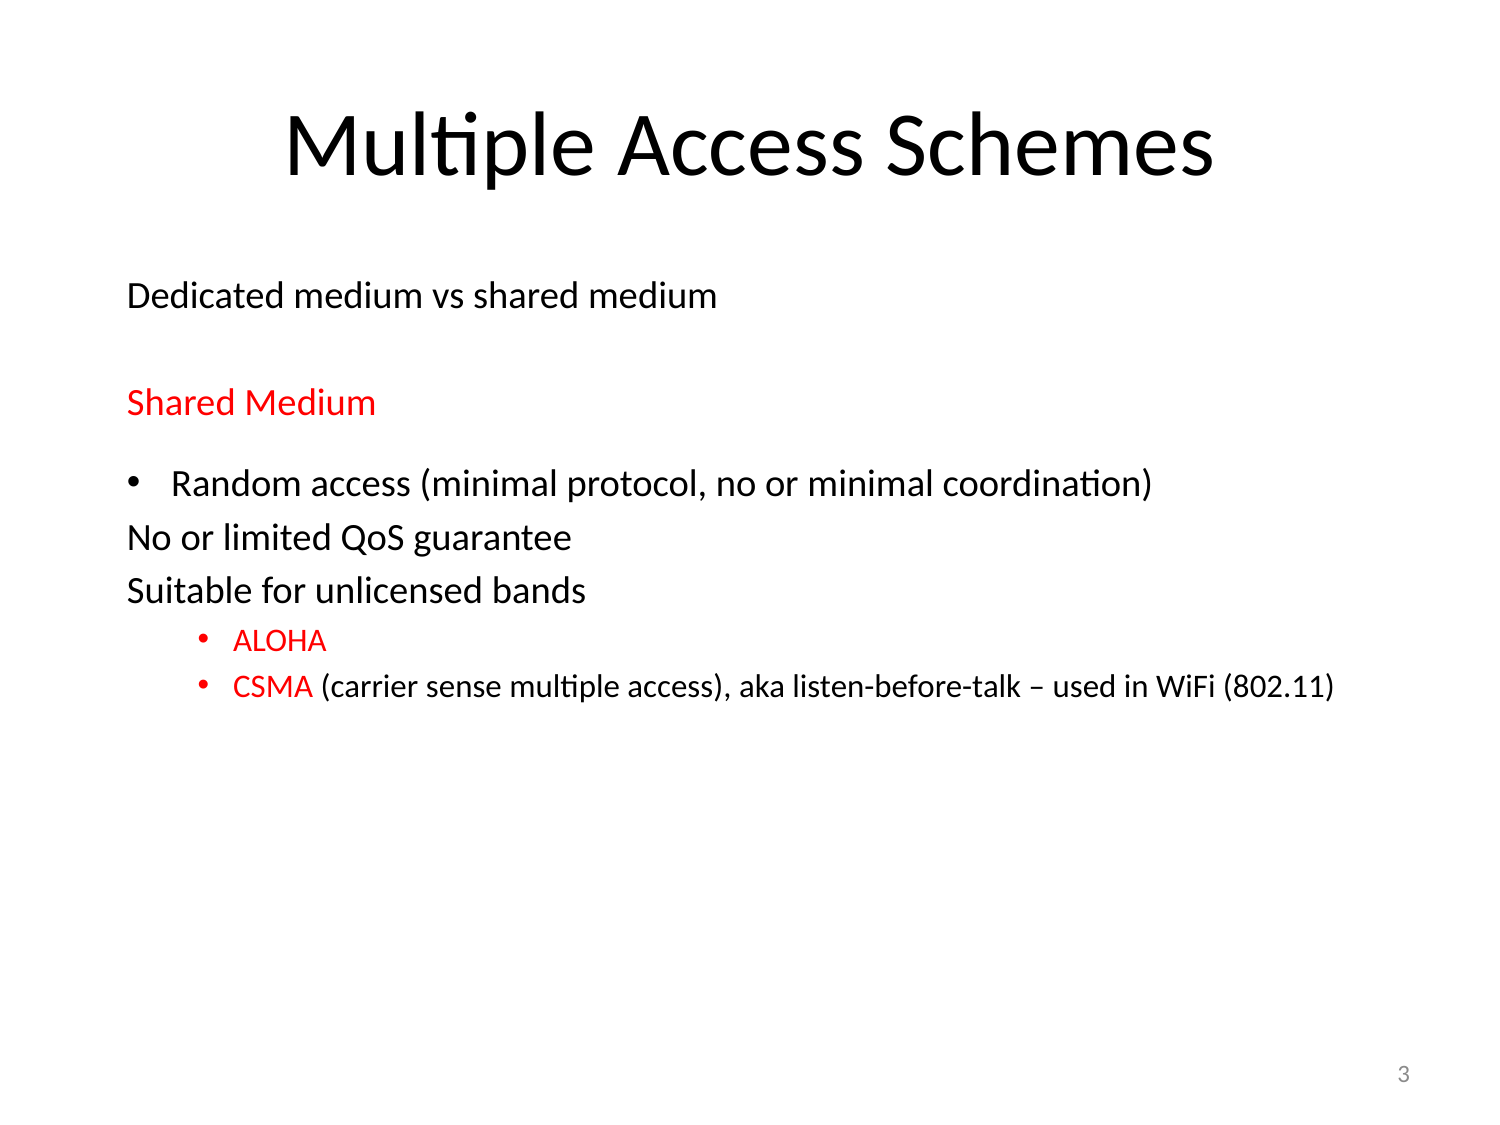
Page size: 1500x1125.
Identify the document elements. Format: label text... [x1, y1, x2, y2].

title Multiple Access Schemes [75, 45, 1425, 233]
slide_number 3 [1074, 1042, 1425, 1103]
list Dedicated medium vs shared medium Shared Medium Random access (minimal protocol, no or minimal coordination) No or limited QoS guarantee Suitable for unlicensed bands ALOHA CSMA (carrier sense multiple access), aka listen-before-talk – used in WiFi (802.11) [41, 262, 1467, 716]
